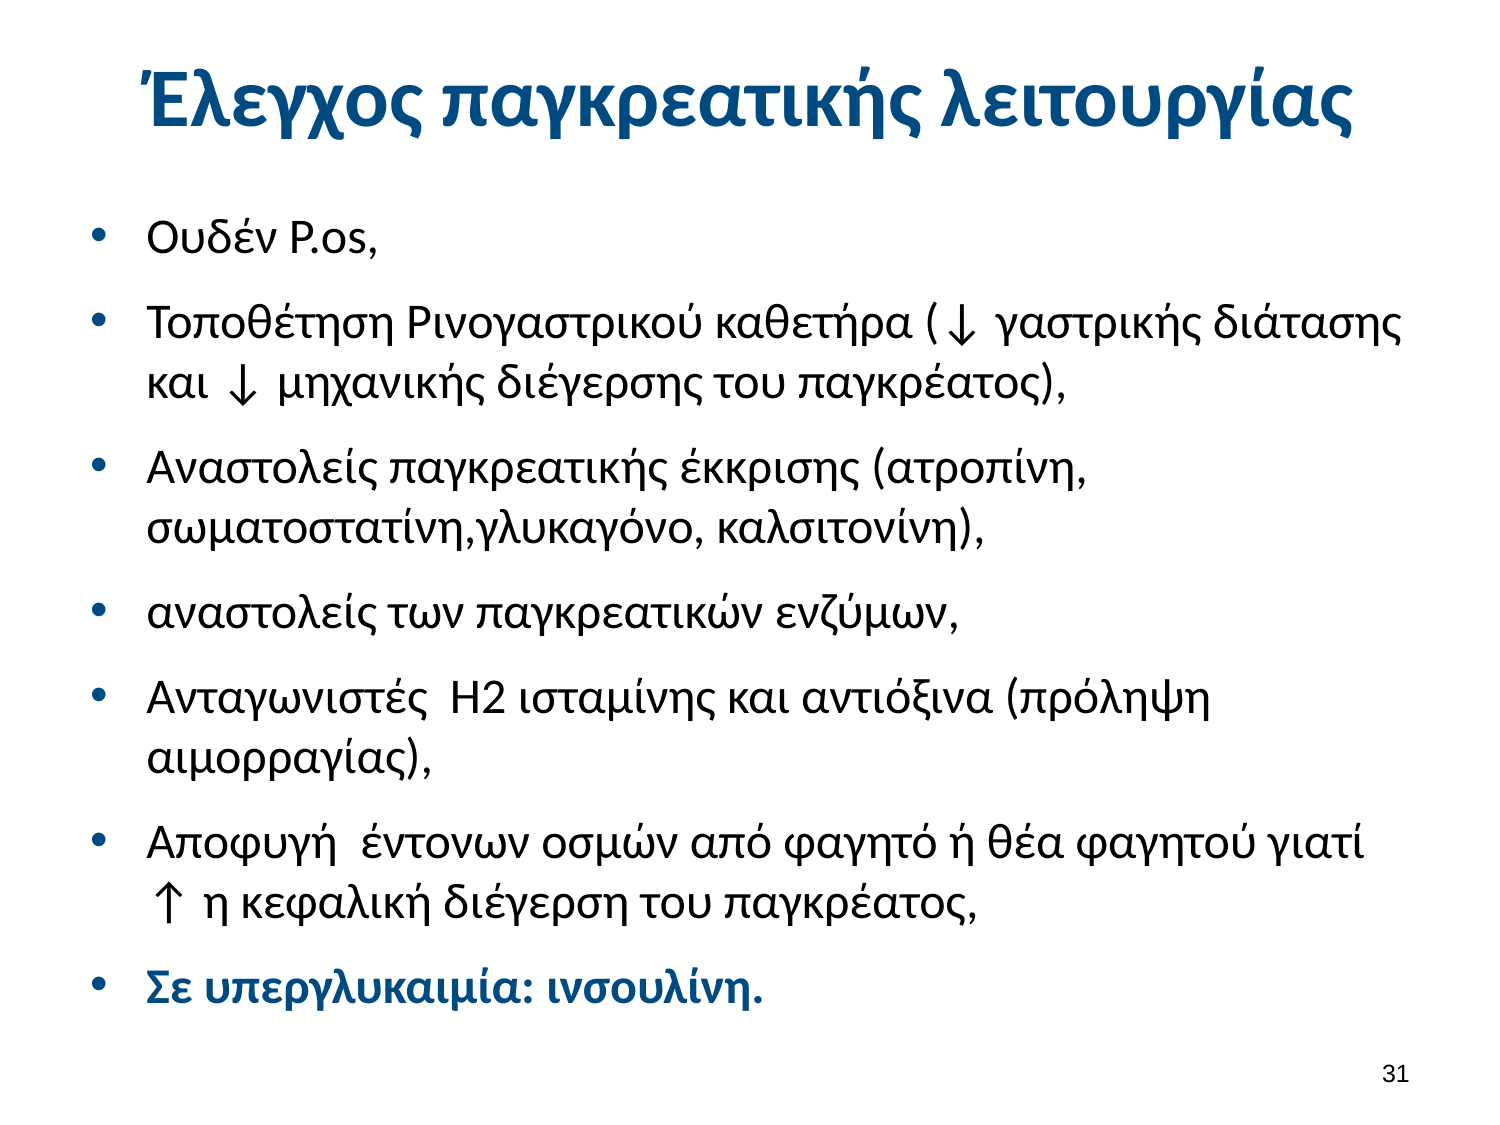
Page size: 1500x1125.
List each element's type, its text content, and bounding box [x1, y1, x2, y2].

slide_number 30 [1074, 1042, 1425, 1103]
title Έλεγχος παγκρεατικής λειτουργίας [76, 19, 1427, 169]
list Ουδέν P.os, Τοποθέτηση Ρινογαστρικού καθετήρα (↓ γαστρικής διάτασης και ↓ μηχανικής διέγερσης του παγκρέατος), Αναστολείς παγκρεατικής έκκρισης (ατροπίνη, σωματοστατίνη,γλυκαγόνο, καλσιτονίνη), αναστολείς των παγκρεατικών ενζύμων, Ανταγωνιστές Η2 ισταμίνης και αντιόξινα (πρόληψη αιμορραγίας), Αποφυγή έντονων οσμών από φαγητό ή θέα φαγητού γιατί ↑ η κεφαλική διέγερση του παγκρέατος, Σε υπεργλυκαιμία: ινσουλίνη. [75, 196, 1425, 1024]
